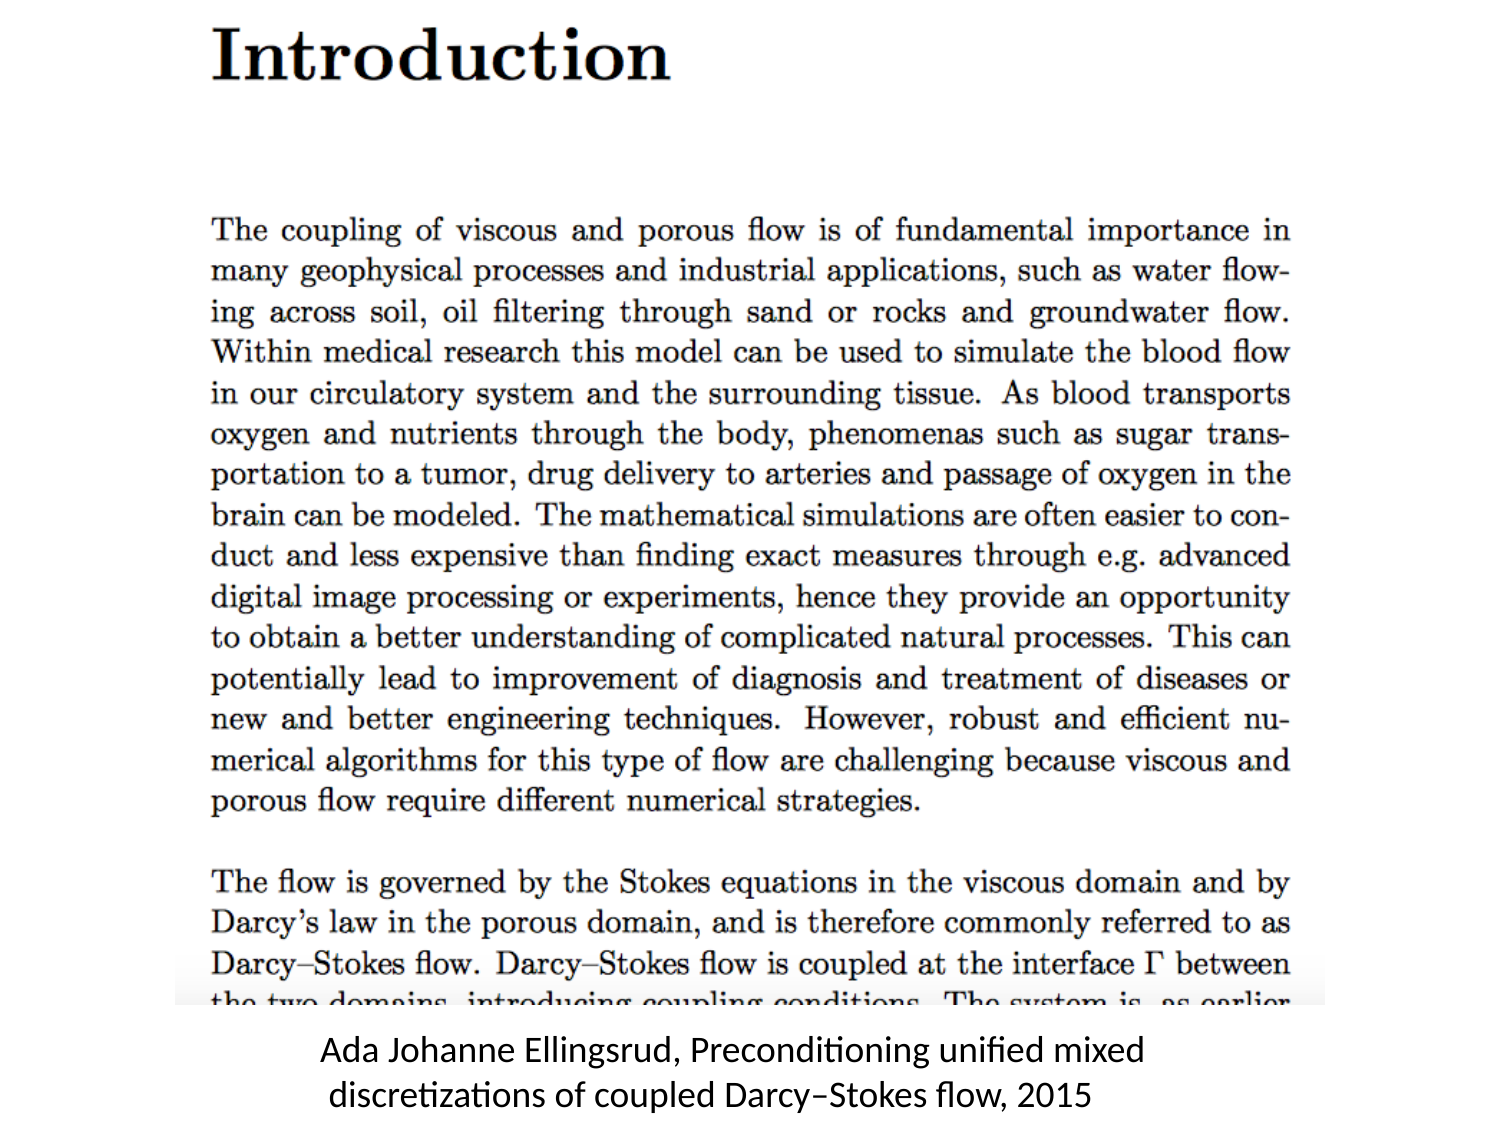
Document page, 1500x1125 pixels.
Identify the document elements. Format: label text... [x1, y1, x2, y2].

text_box Ada Johanne Ellingsrud, Preconditioning unified mixed discretizations of coupled Darcy–Stokes flow, 2015 [305, 1017, 1162, 1125]
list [74, 0, 1426, 1006]
